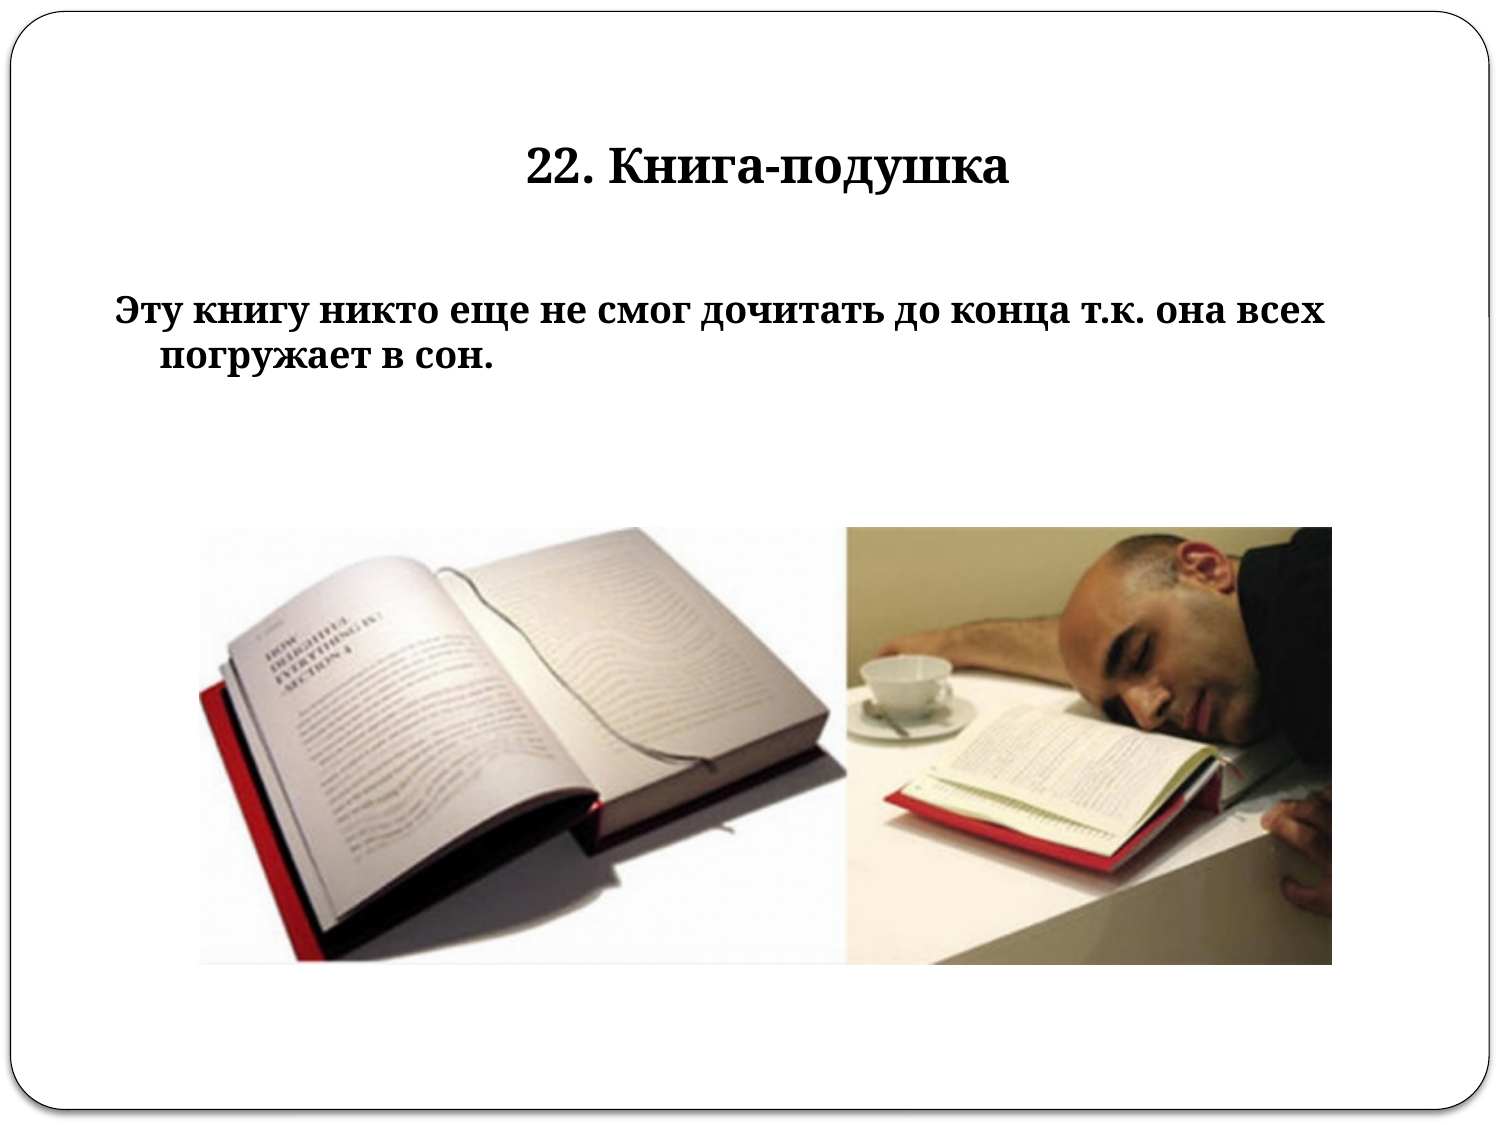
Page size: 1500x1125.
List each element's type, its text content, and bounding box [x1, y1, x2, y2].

picture [198, 527, 1332, 965]
title 22. Книга-подушка [112, 125, 1425, 278]
text_box [0, 433, 31, 564]
list Эту книгу никто еще не смог дочитать до конца т.к. она всех погружает в сон. [100, 278, 1425, 480]
